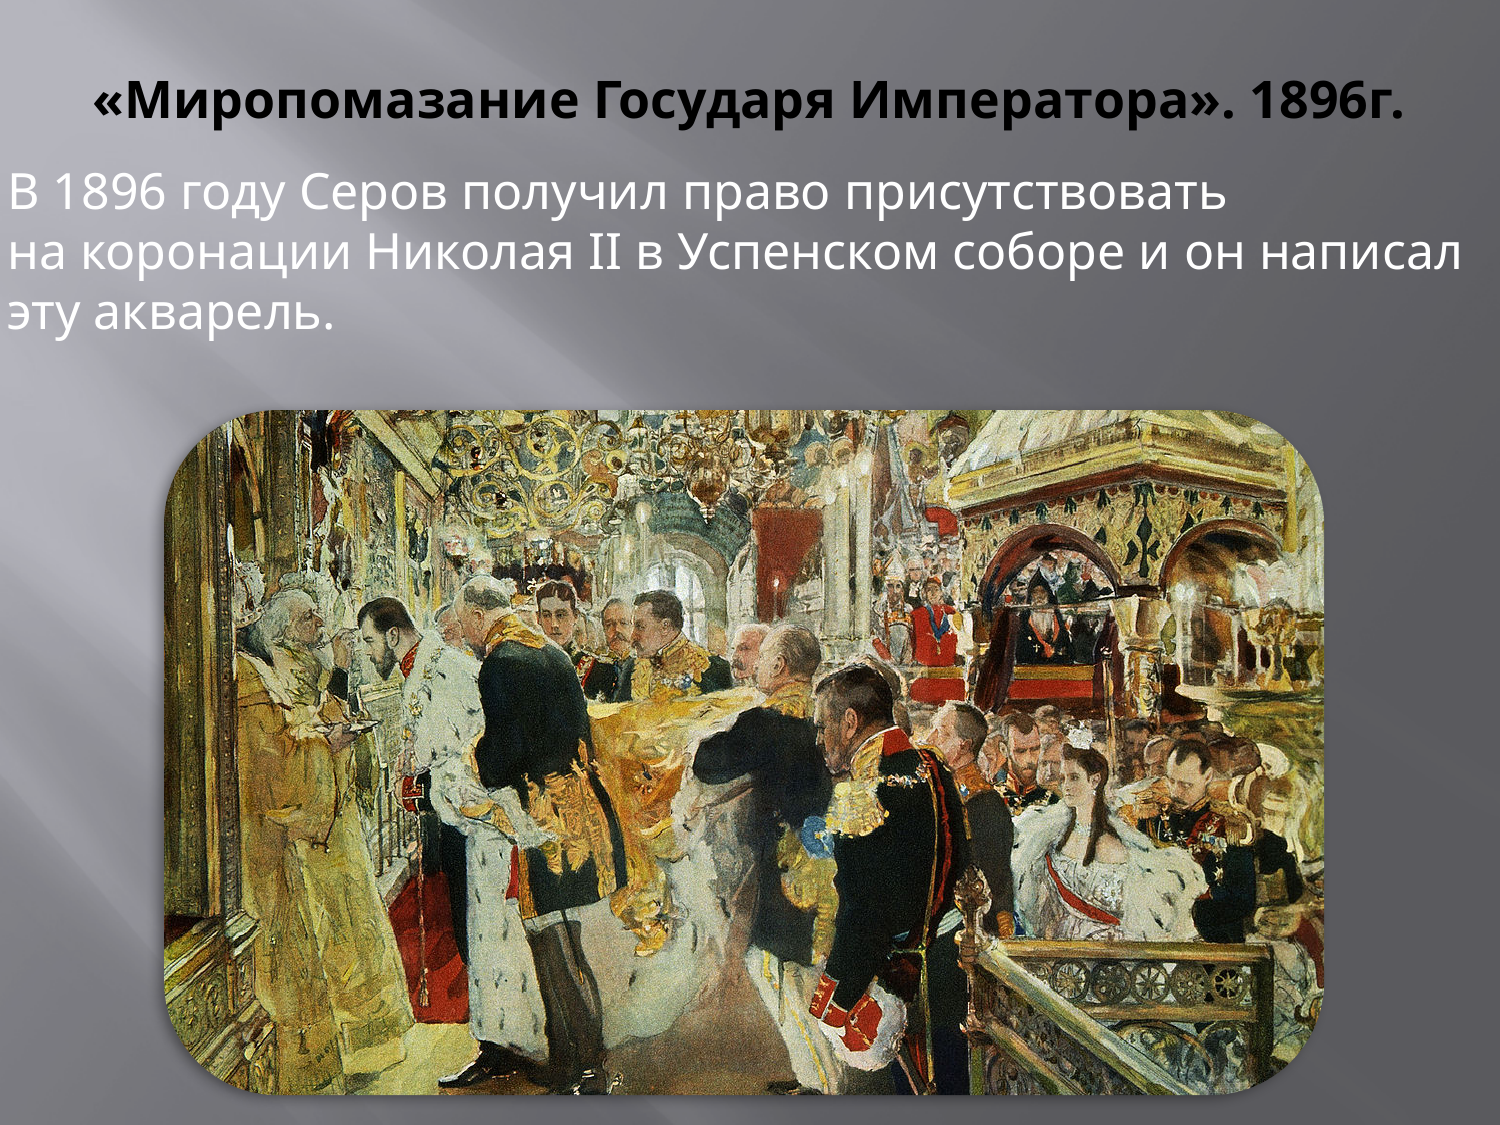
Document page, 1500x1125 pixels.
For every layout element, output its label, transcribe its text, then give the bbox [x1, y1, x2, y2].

picture [163, 409, 1325, 1096]
title «Миропомазание Государя Императора». 1896г. [0, 23, 1500, 129]
list В 1896 году Серов получил право присутствовать на коронации Николая II в Успенском соборе и он написал эту акварель. [0, 152, 1500, 434]
